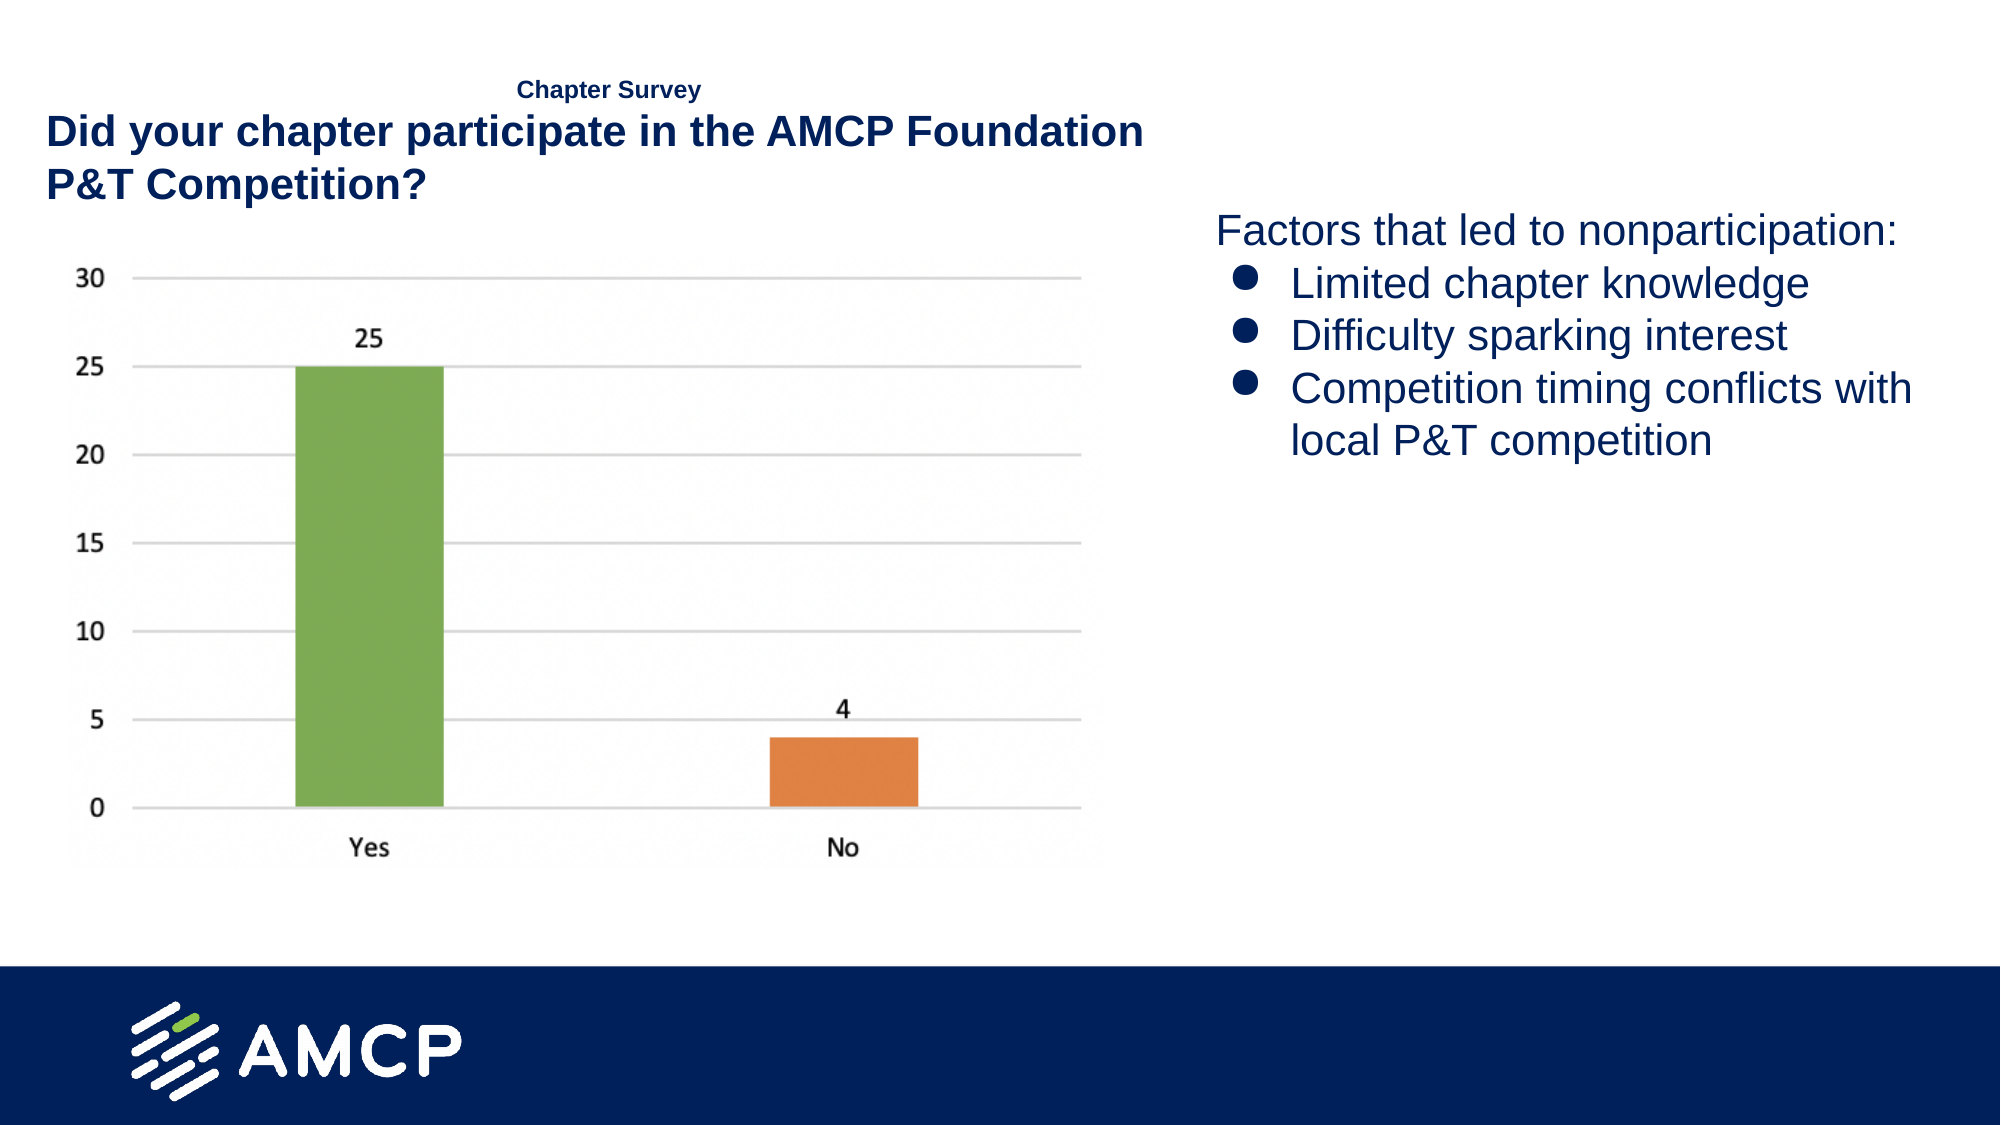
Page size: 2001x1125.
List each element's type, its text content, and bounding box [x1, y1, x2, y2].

picture [0, 255, 1106, 1125]
text_box Factors that led to nonparticipation: Limited chapter knowledge Difficulty sparking interest Competition timing conflicts with local P&T competition [1200, 186, 1969, 989]
text_box Chapter Survey Did your chapter participate in the AMCP Foundation P&T Competition? [31, 65, 1188, 216]
